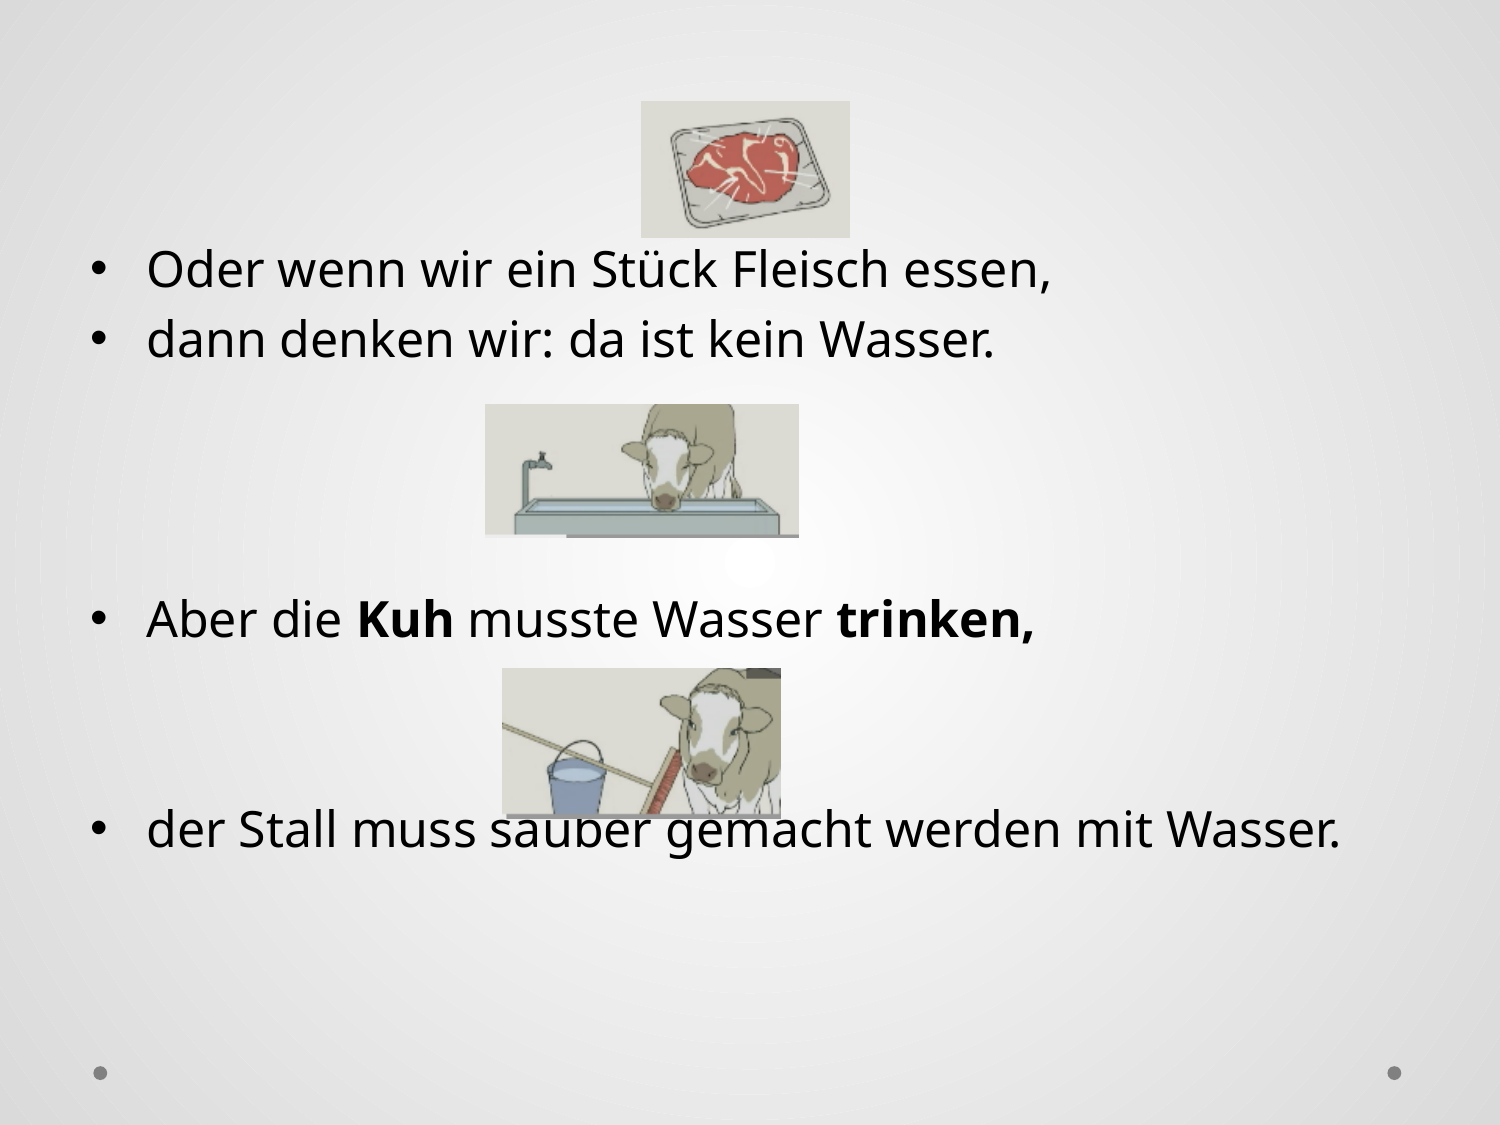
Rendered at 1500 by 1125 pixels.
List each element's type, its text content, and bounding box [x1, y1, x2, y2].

picture [485, 404, 799, 538]
list Oder wenn wir ein Stück Fleisch essen, dann denken wir: da ist kein Wasser. Aber die Kuh musste Wasser trinken, der Stall muss sauber gemacht werden mit Wasser. [75, 90, 1425, 1005]
picture [502, 668, 782, 819]
picture [641, 101, 850, 238]
